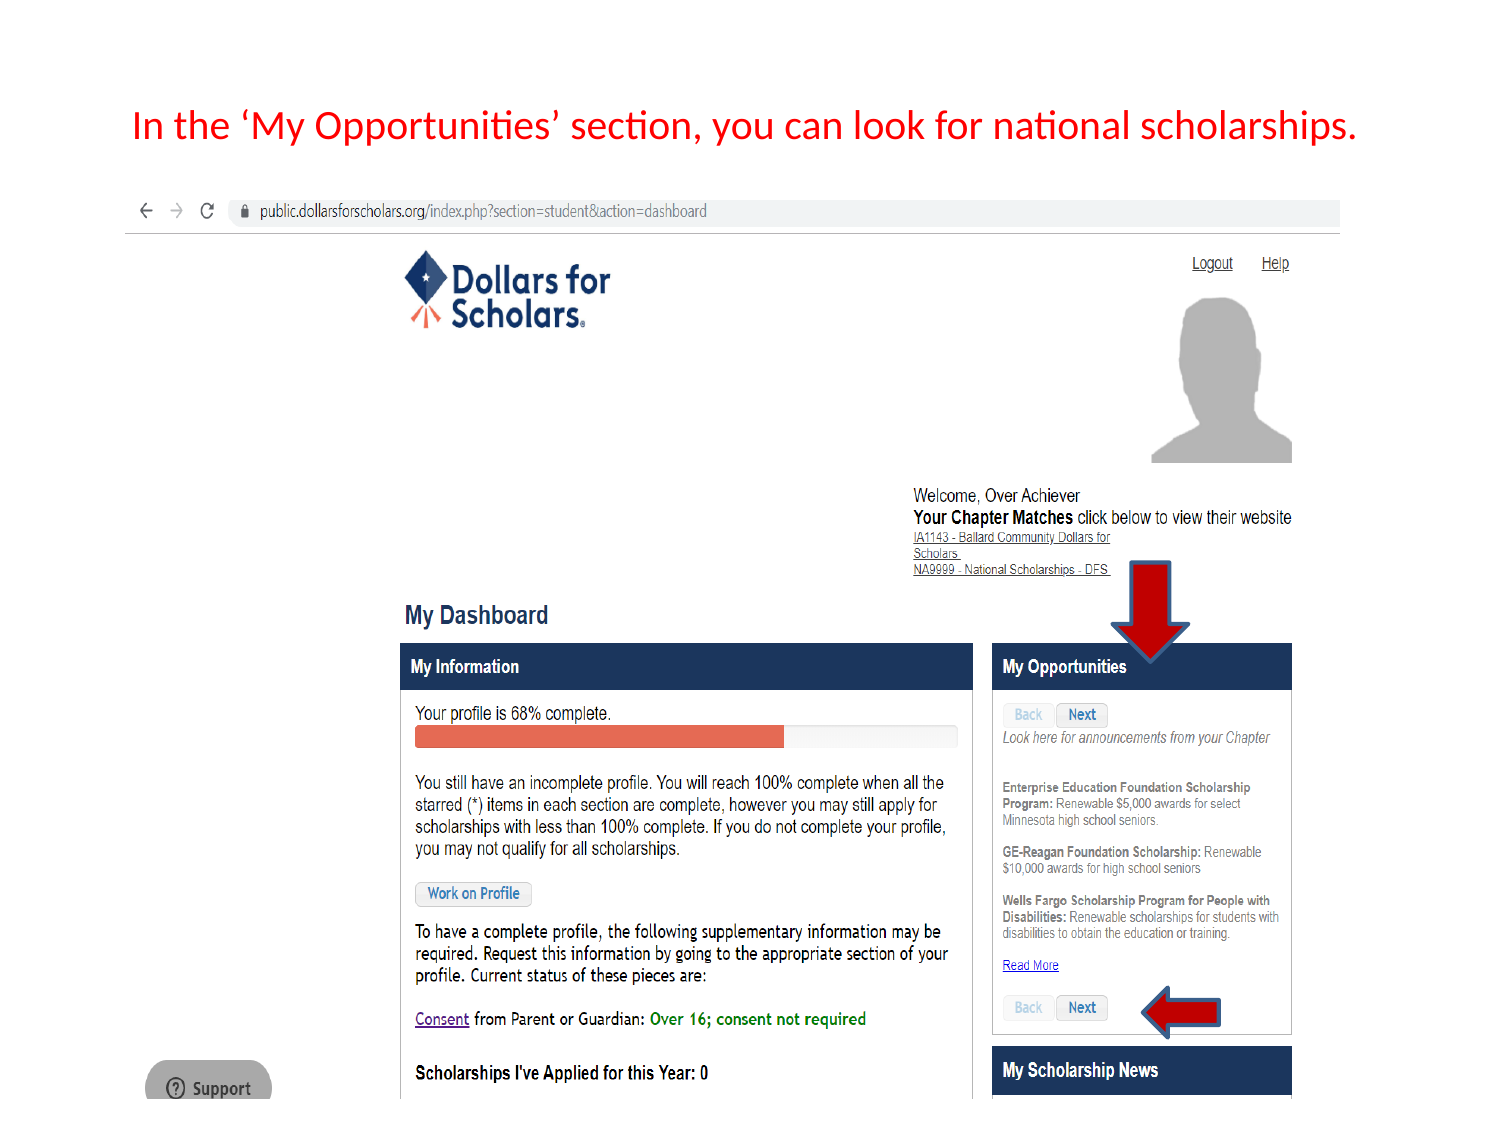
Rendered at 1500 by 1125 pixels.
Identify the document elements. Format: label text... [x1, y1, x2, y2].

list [124, 200, 1340, 1099]
title In the ‘My Opportunities’ section, you can look for national scholarships. [75, 45, 1425, 200]
